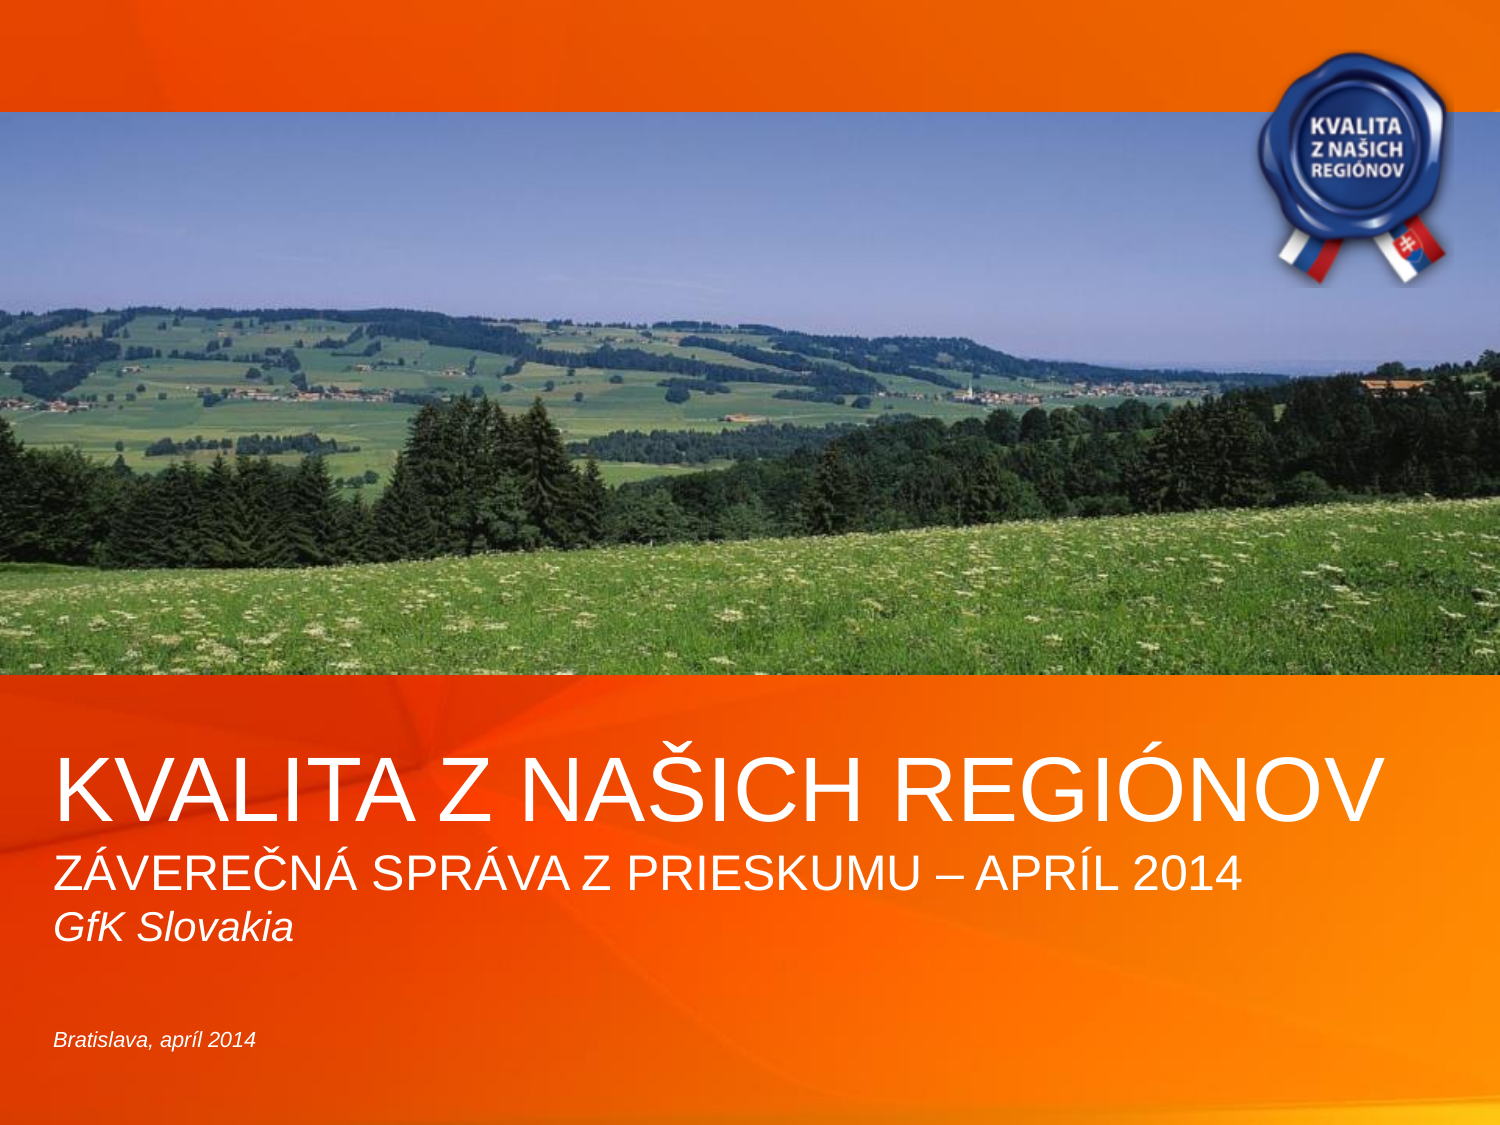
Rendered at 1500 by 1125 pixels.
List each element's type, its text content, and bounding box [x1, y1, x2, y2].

picture [0, 0, 1500, 1125]
title KVALITA Z NAšICH REGIÓNOV Záverečná správa z prieskumu – apríl 2014 GfK Slovakia [53, 685, 1447, 950]
list Bratislava, apríl 2014 [53, 1023, 1394, 1059]
